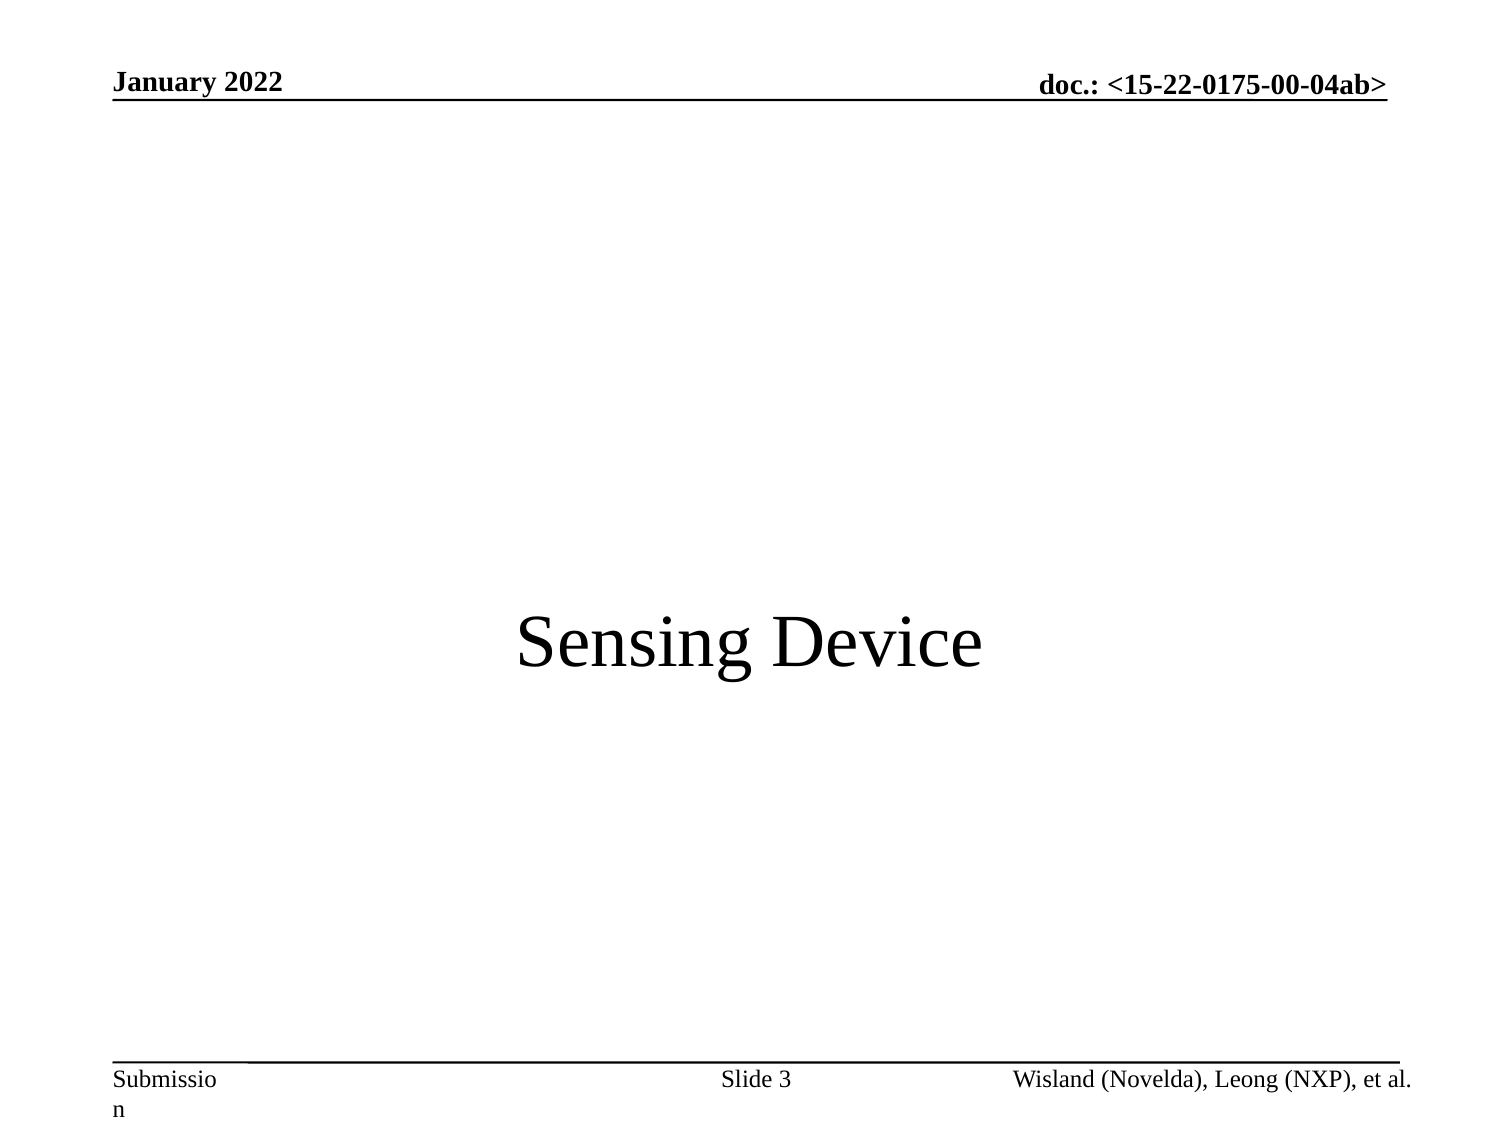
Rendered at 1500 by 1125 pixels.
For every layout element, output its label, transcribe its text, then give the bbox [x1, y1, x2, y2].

title Sensing Device [112, 375, 1388, 988]
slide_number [112, 62, 375, 98]
footer Wisland (Novelda), Leong (NXP), et al. [820, 1062, 1413, 1093]
slide_number Slide 3 [712, 1062, 800, 1093]
